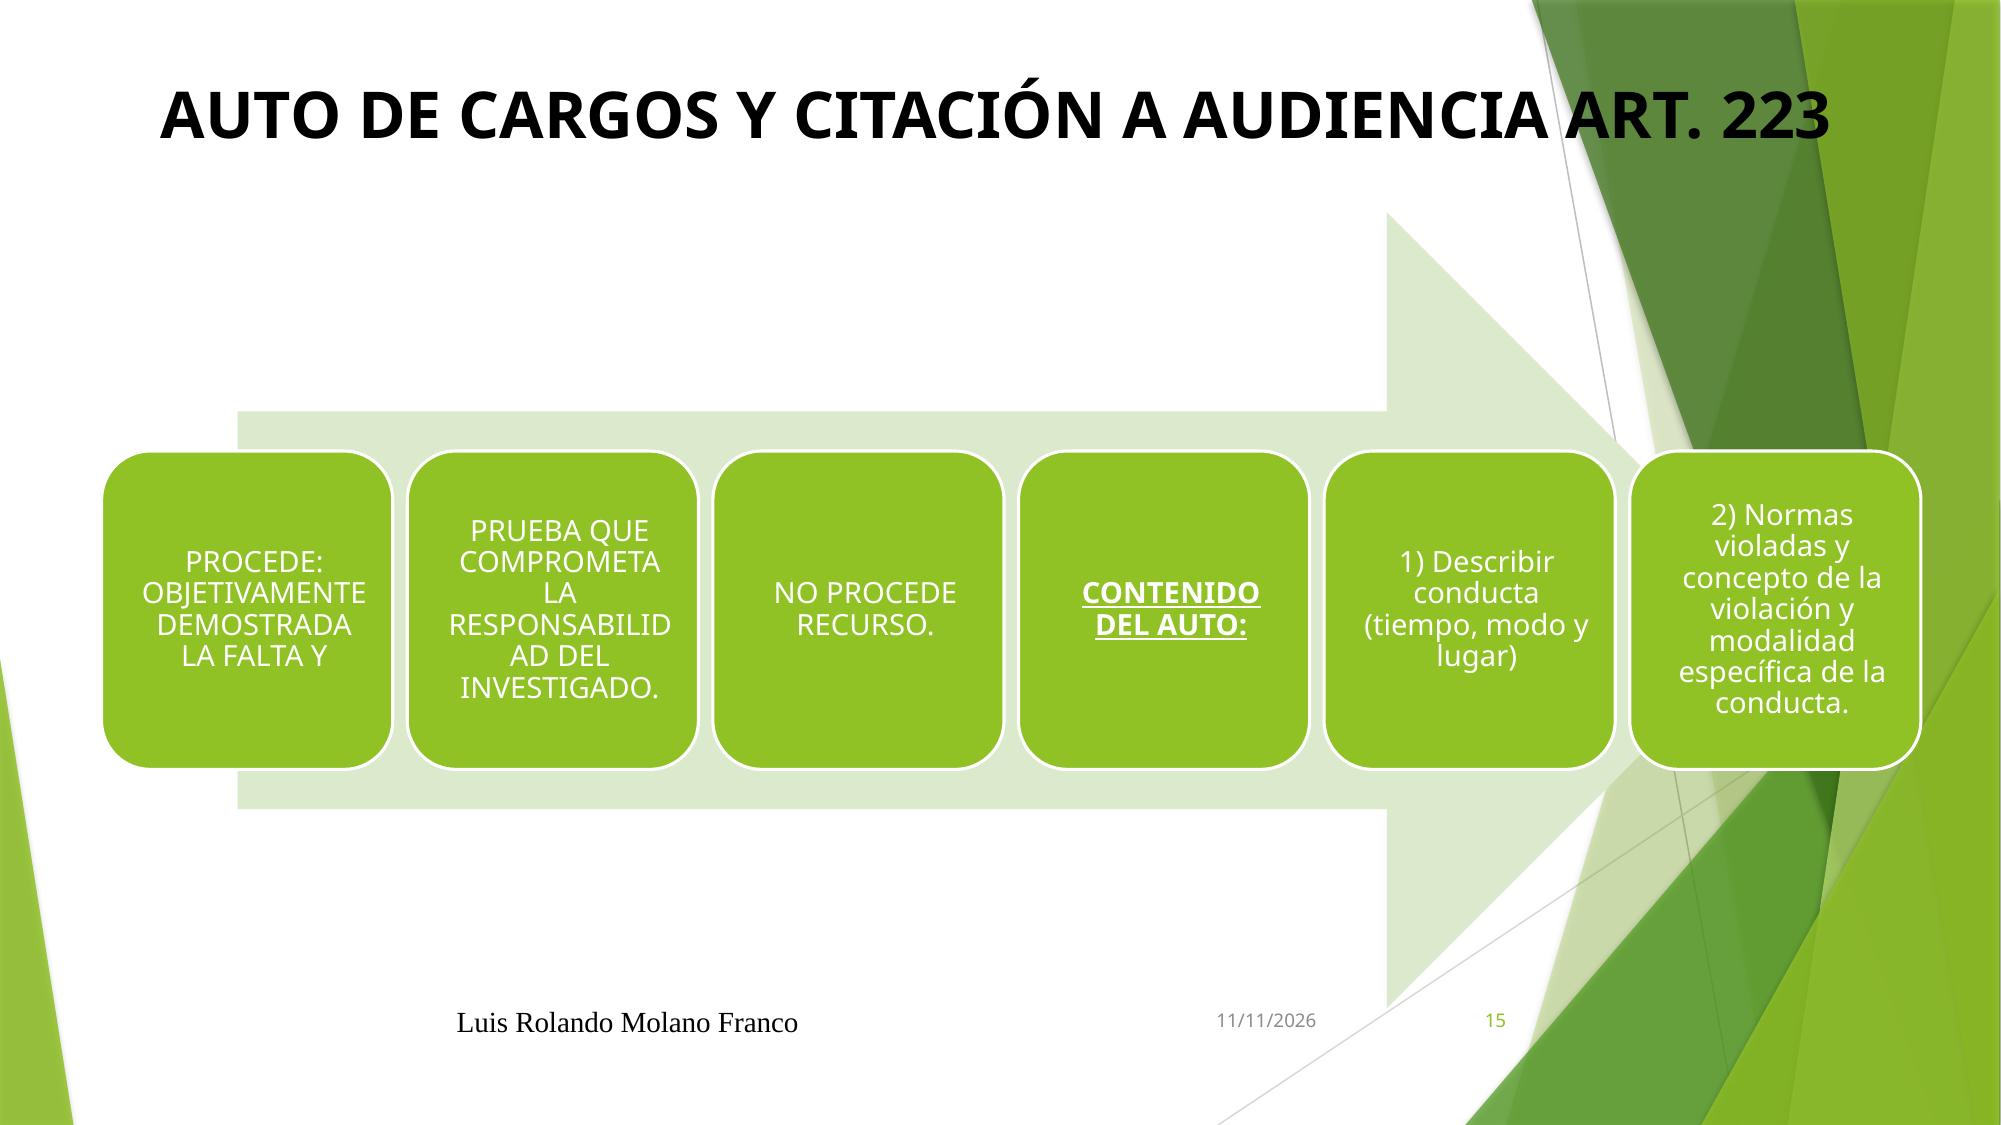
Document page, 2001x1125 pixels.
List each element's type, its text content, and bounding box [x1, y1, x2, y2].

title AUTO DE CARGOS Y CITACIÓN A AUDIENCIA ART. 223 [143, 66, 1850, 177]
slide_number 15 [1409, 1020, 1522, 1051]
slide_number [1181, 1020, 1332, 1051]
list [100, 211, 1922, 1009]
footer Luis Rolando Molano Franco [111, 1020, 1145, 1051]
